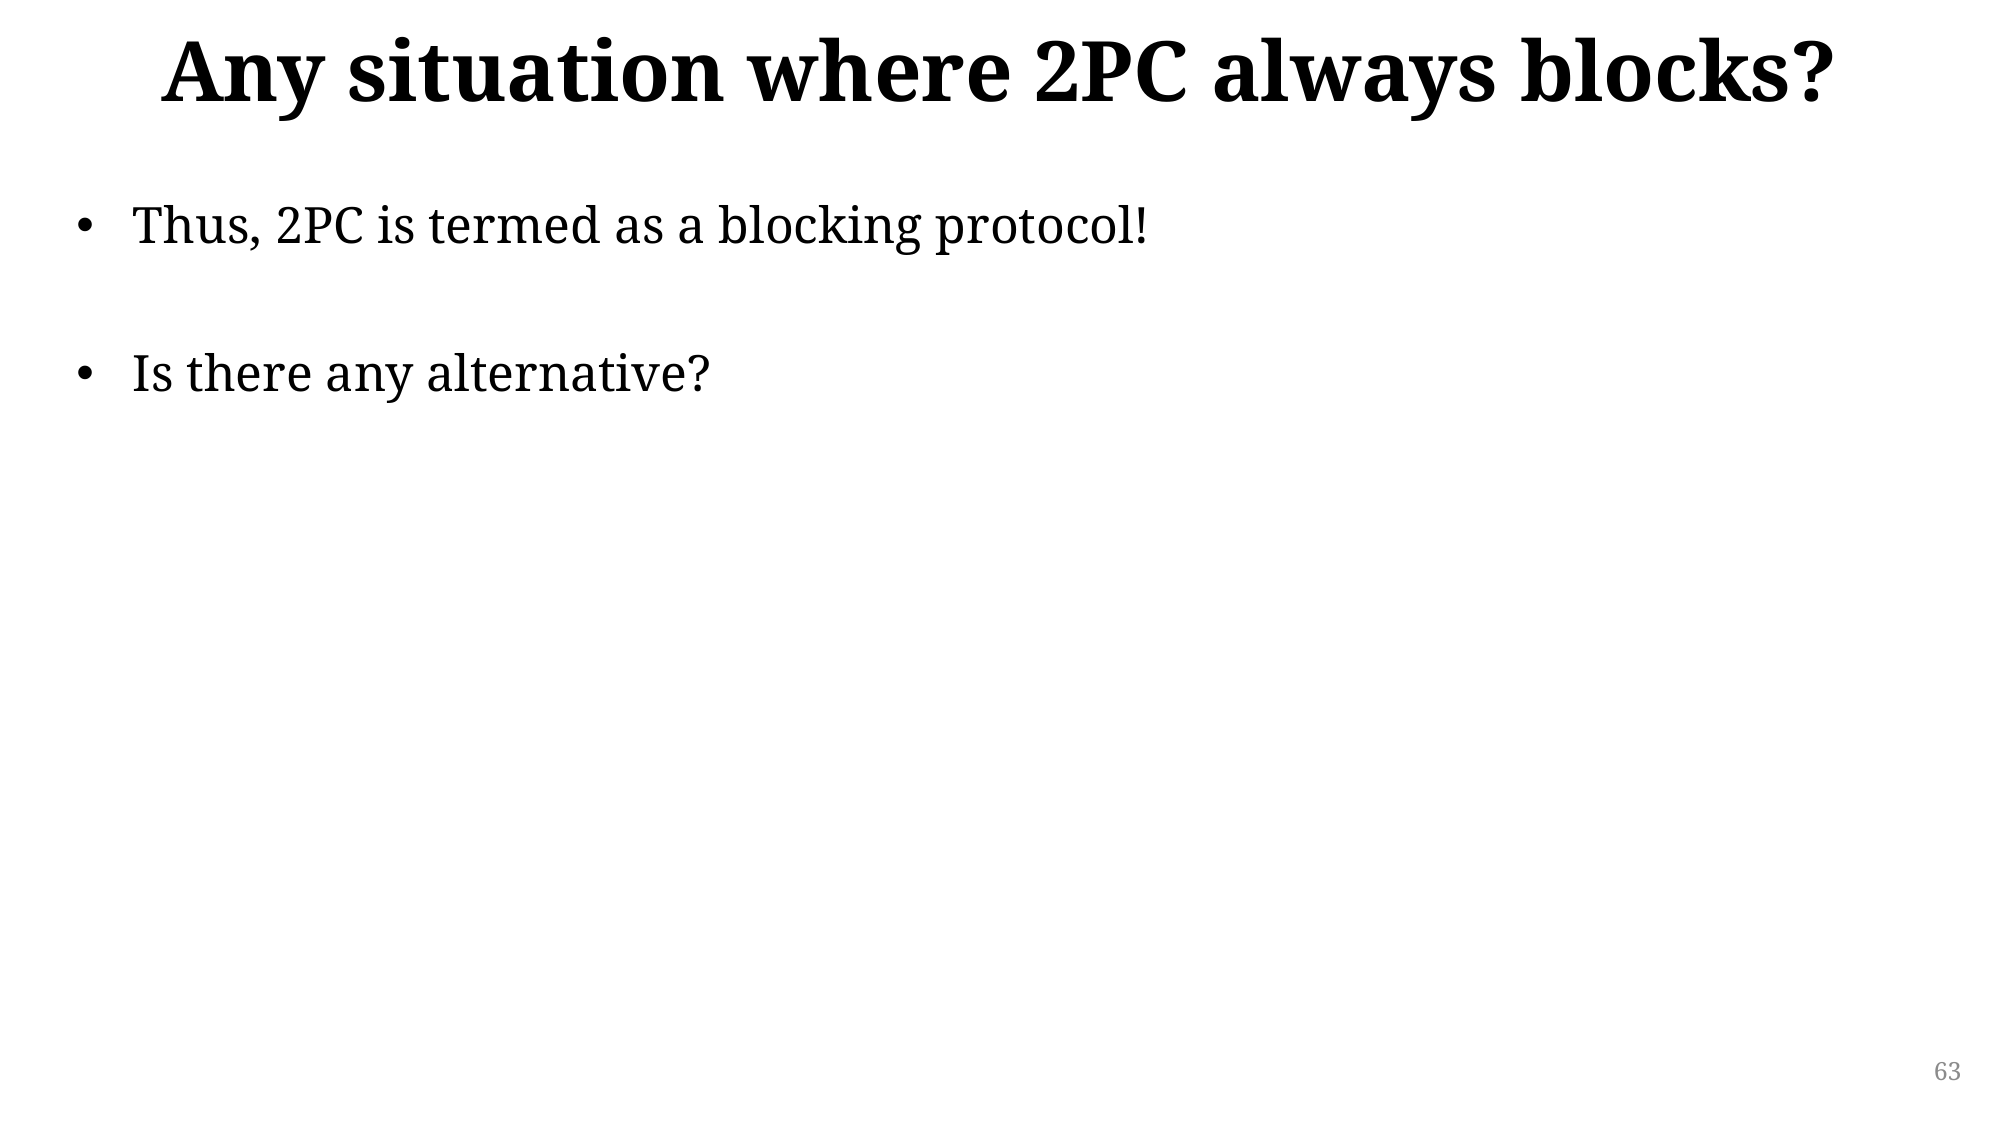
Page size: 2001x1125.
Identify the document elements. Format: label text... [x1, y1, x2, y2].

list Thus, 2PC is termed as a blocking protocol! Is there any alternative? [61, 193, 2000, 1103]
title Any situation where 2PC always blocks? [137, 0, 1863, 149]
